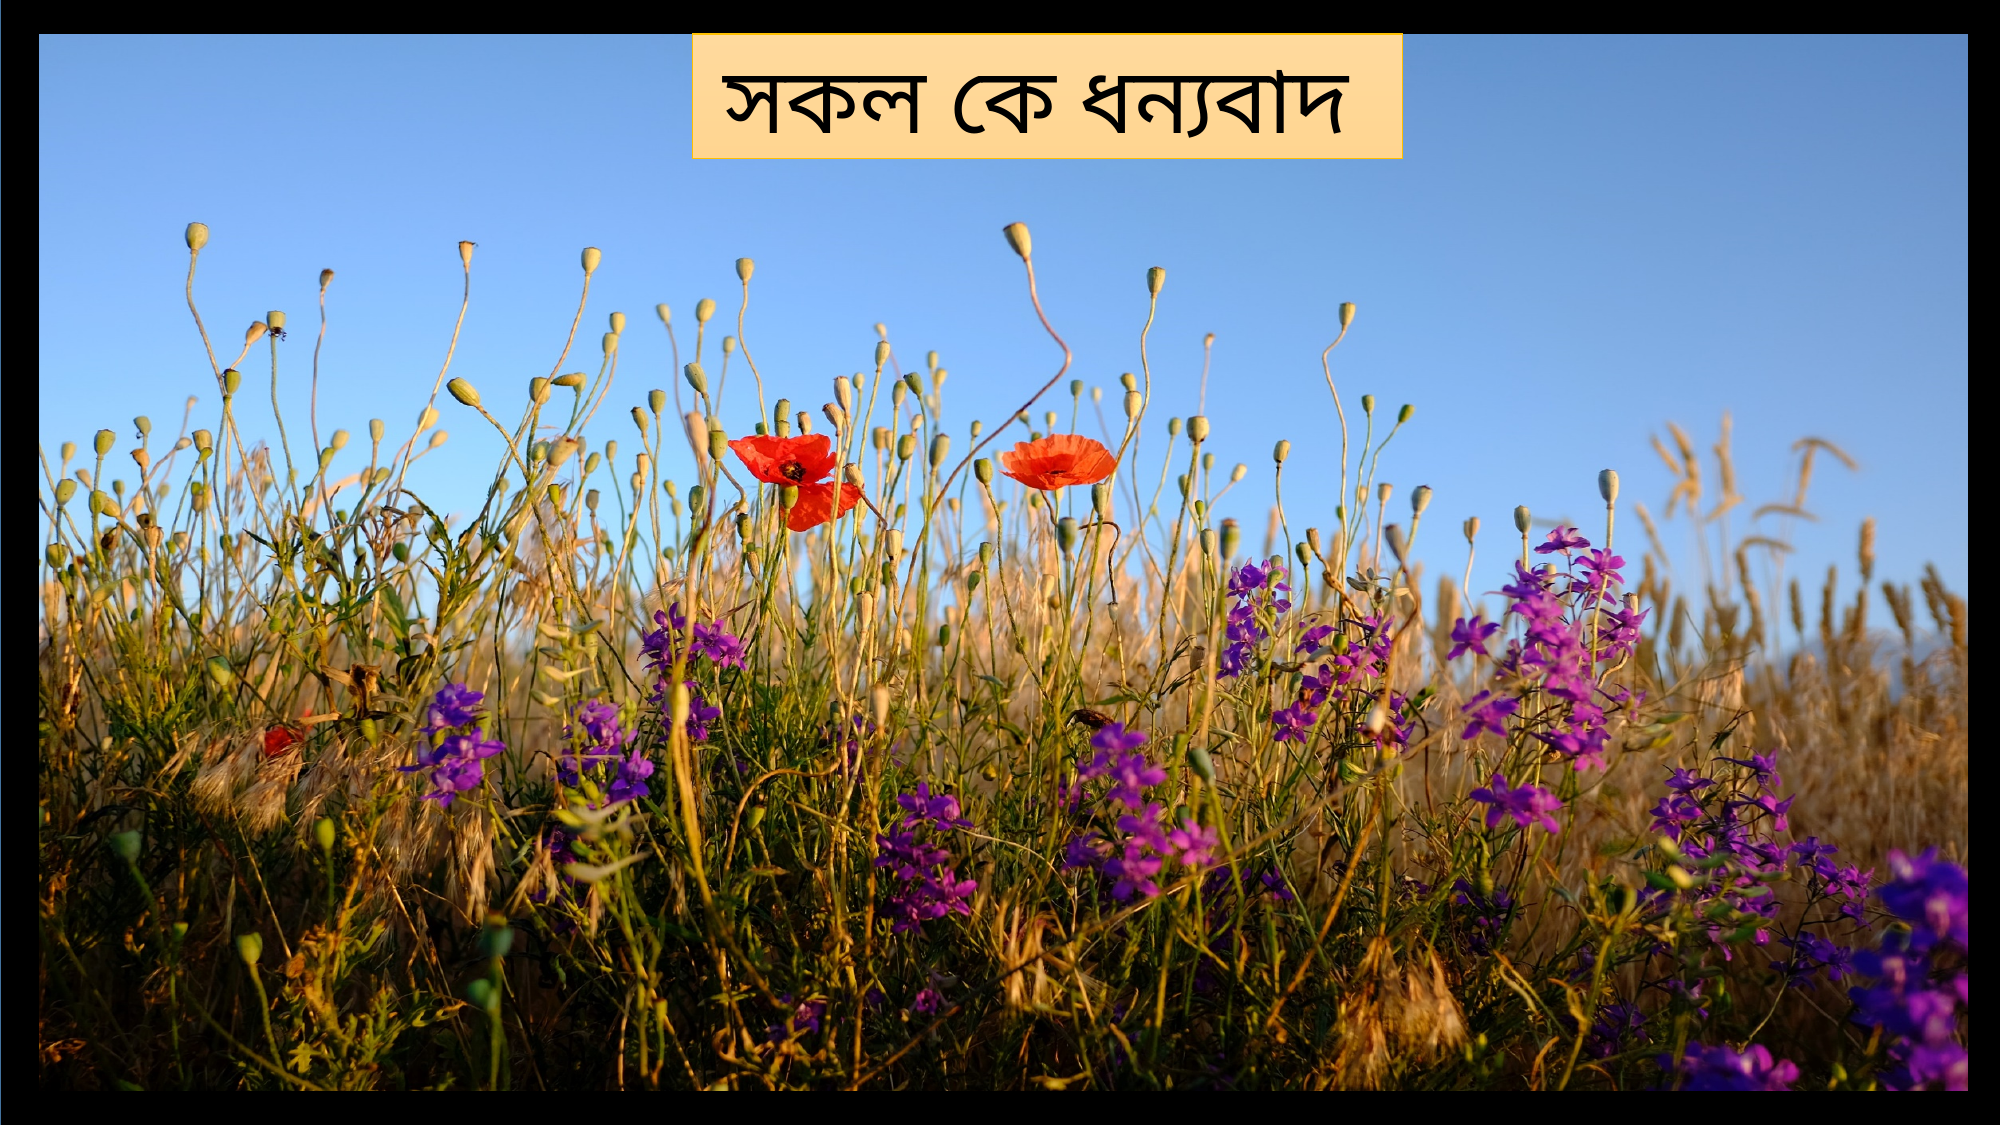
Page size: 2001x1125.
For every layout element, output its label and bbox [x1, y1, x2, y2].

text_box [0, 0, 2000, 1125]
picture [38, 34, 1969, 1091]
